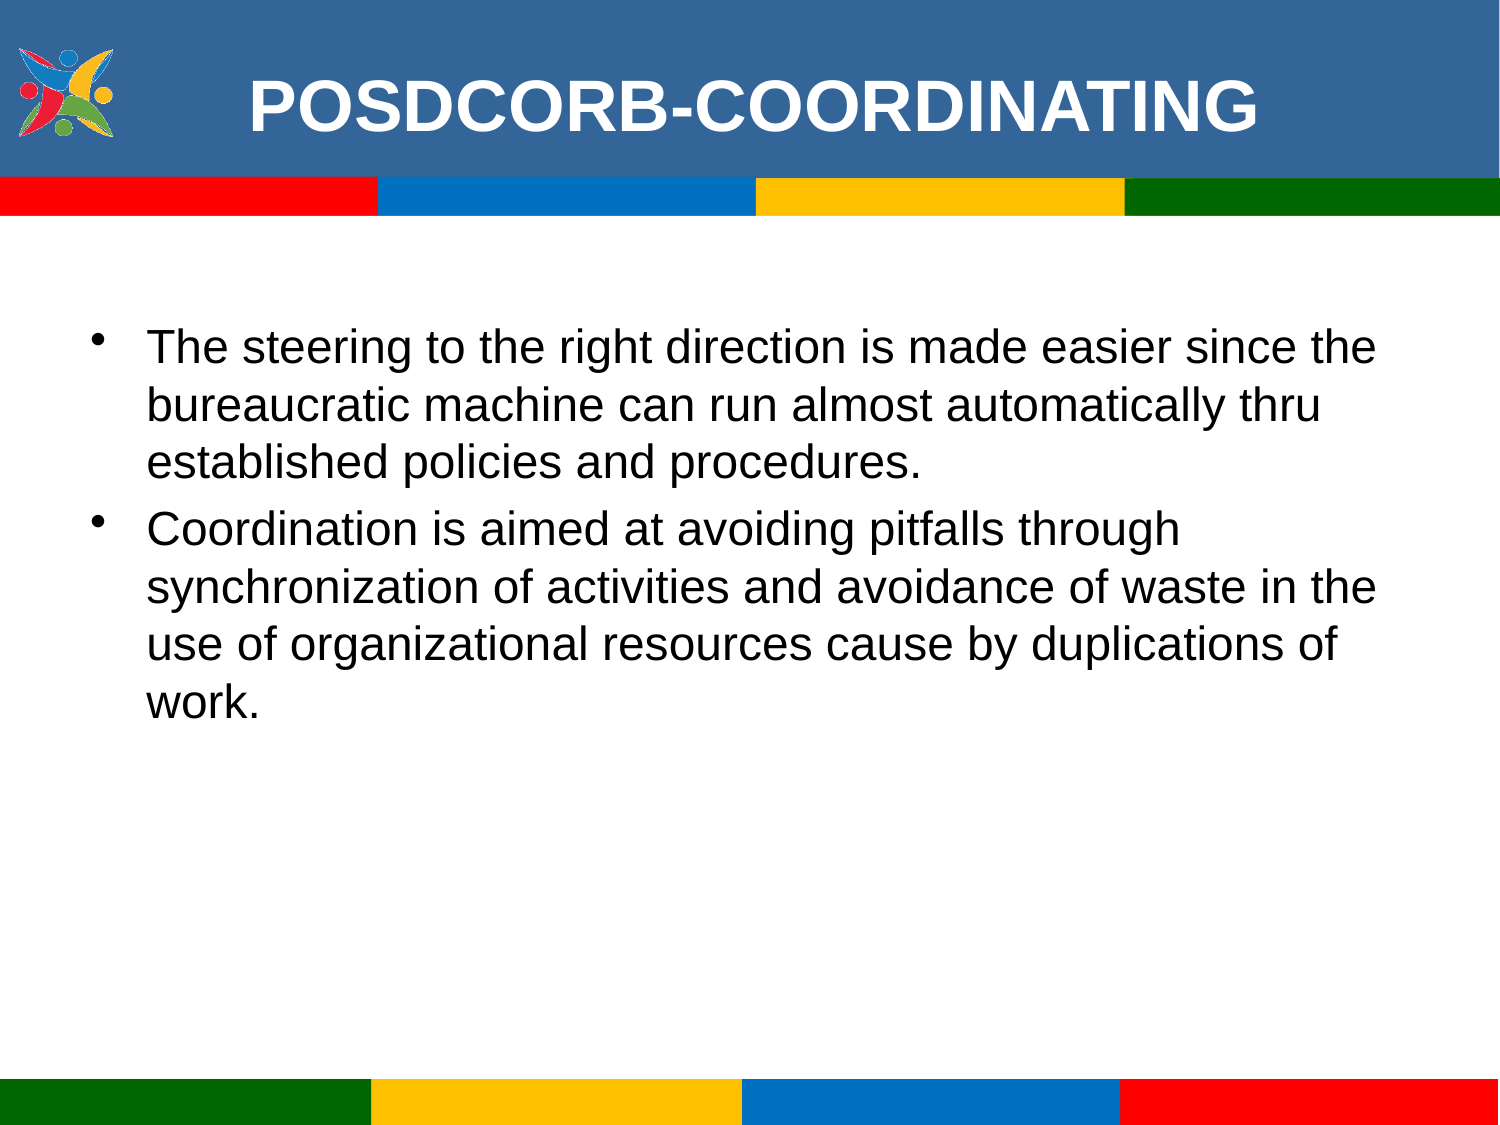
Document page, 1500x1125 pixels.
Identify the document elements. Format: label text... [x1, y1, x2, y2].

list The steering to the right direction is made easier since the bureaucratic machine can run almost automatically thru established policies and procedures. Coordination is aimed at avoiding pitfalls through synchronization of activities and avoidance of waste in the use of organizational resources cause by duplications of work. [74, 308, 1436, 1000]
picture [19, 47, 74, 137]
title POSDCORB-COORDINATING [74, 42, 1436, 162]
